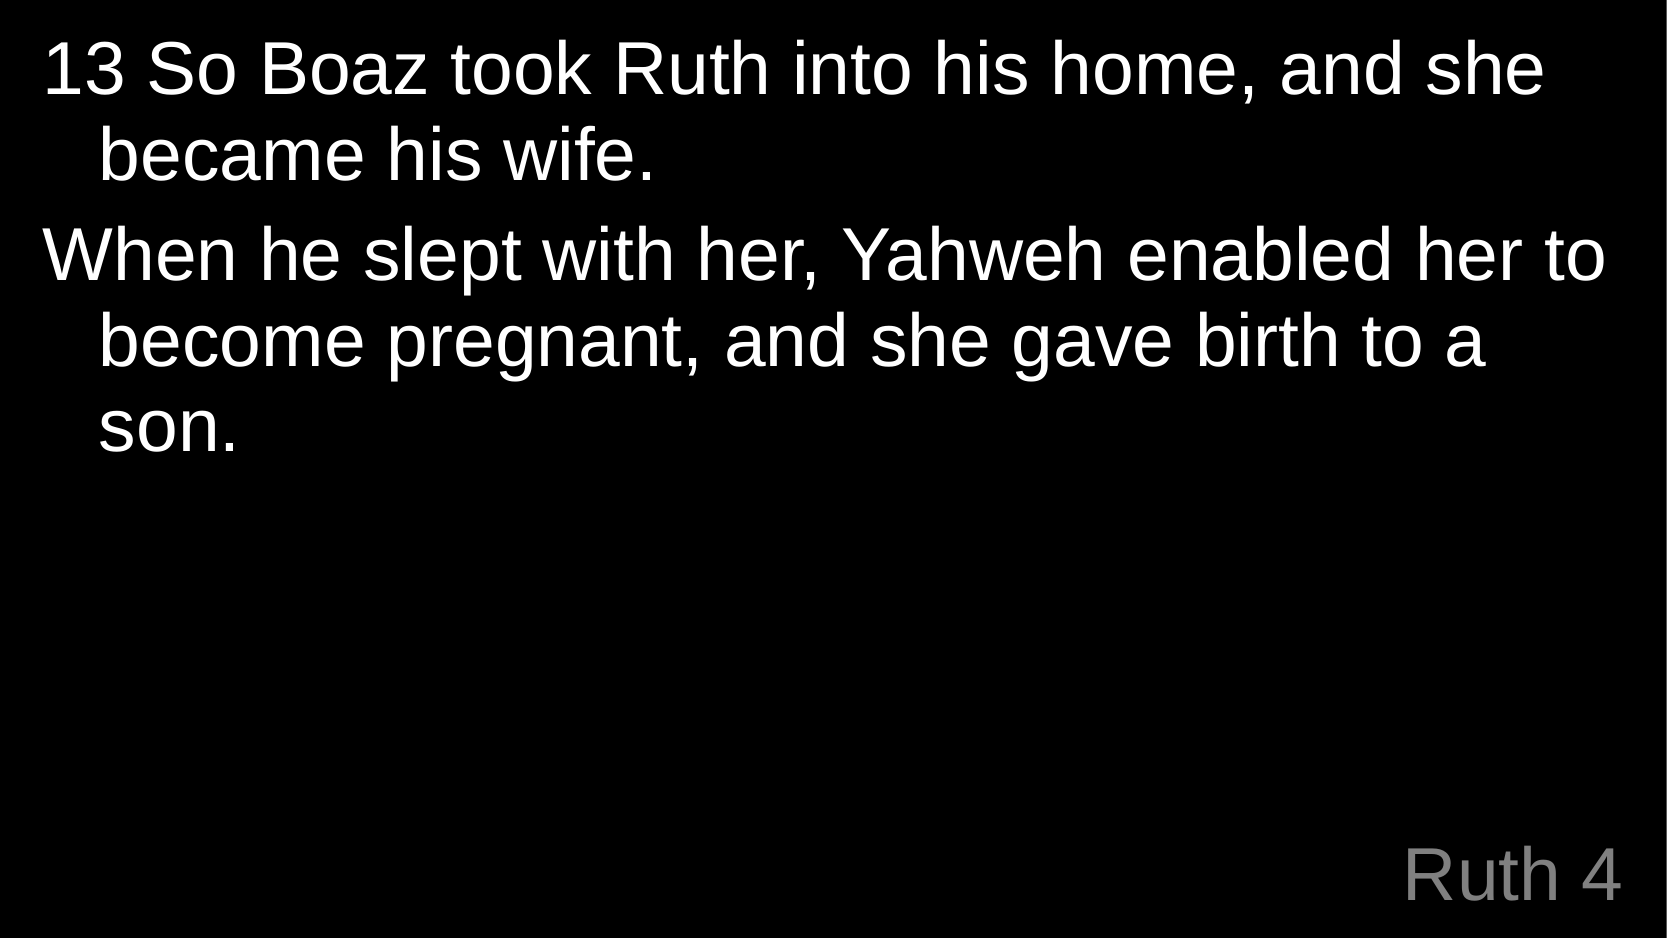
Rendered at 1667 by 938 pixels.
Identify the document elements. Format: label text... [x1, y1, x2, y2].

title Ruth 4 [1058, 834, 1640, 923]
list 13 So Boaz took Ruth into his home, and she became his wife. When he slept with her, Yahweh enabled her to become pregnant, and she gave birth to a son. [27, 18, 1640, 813]
